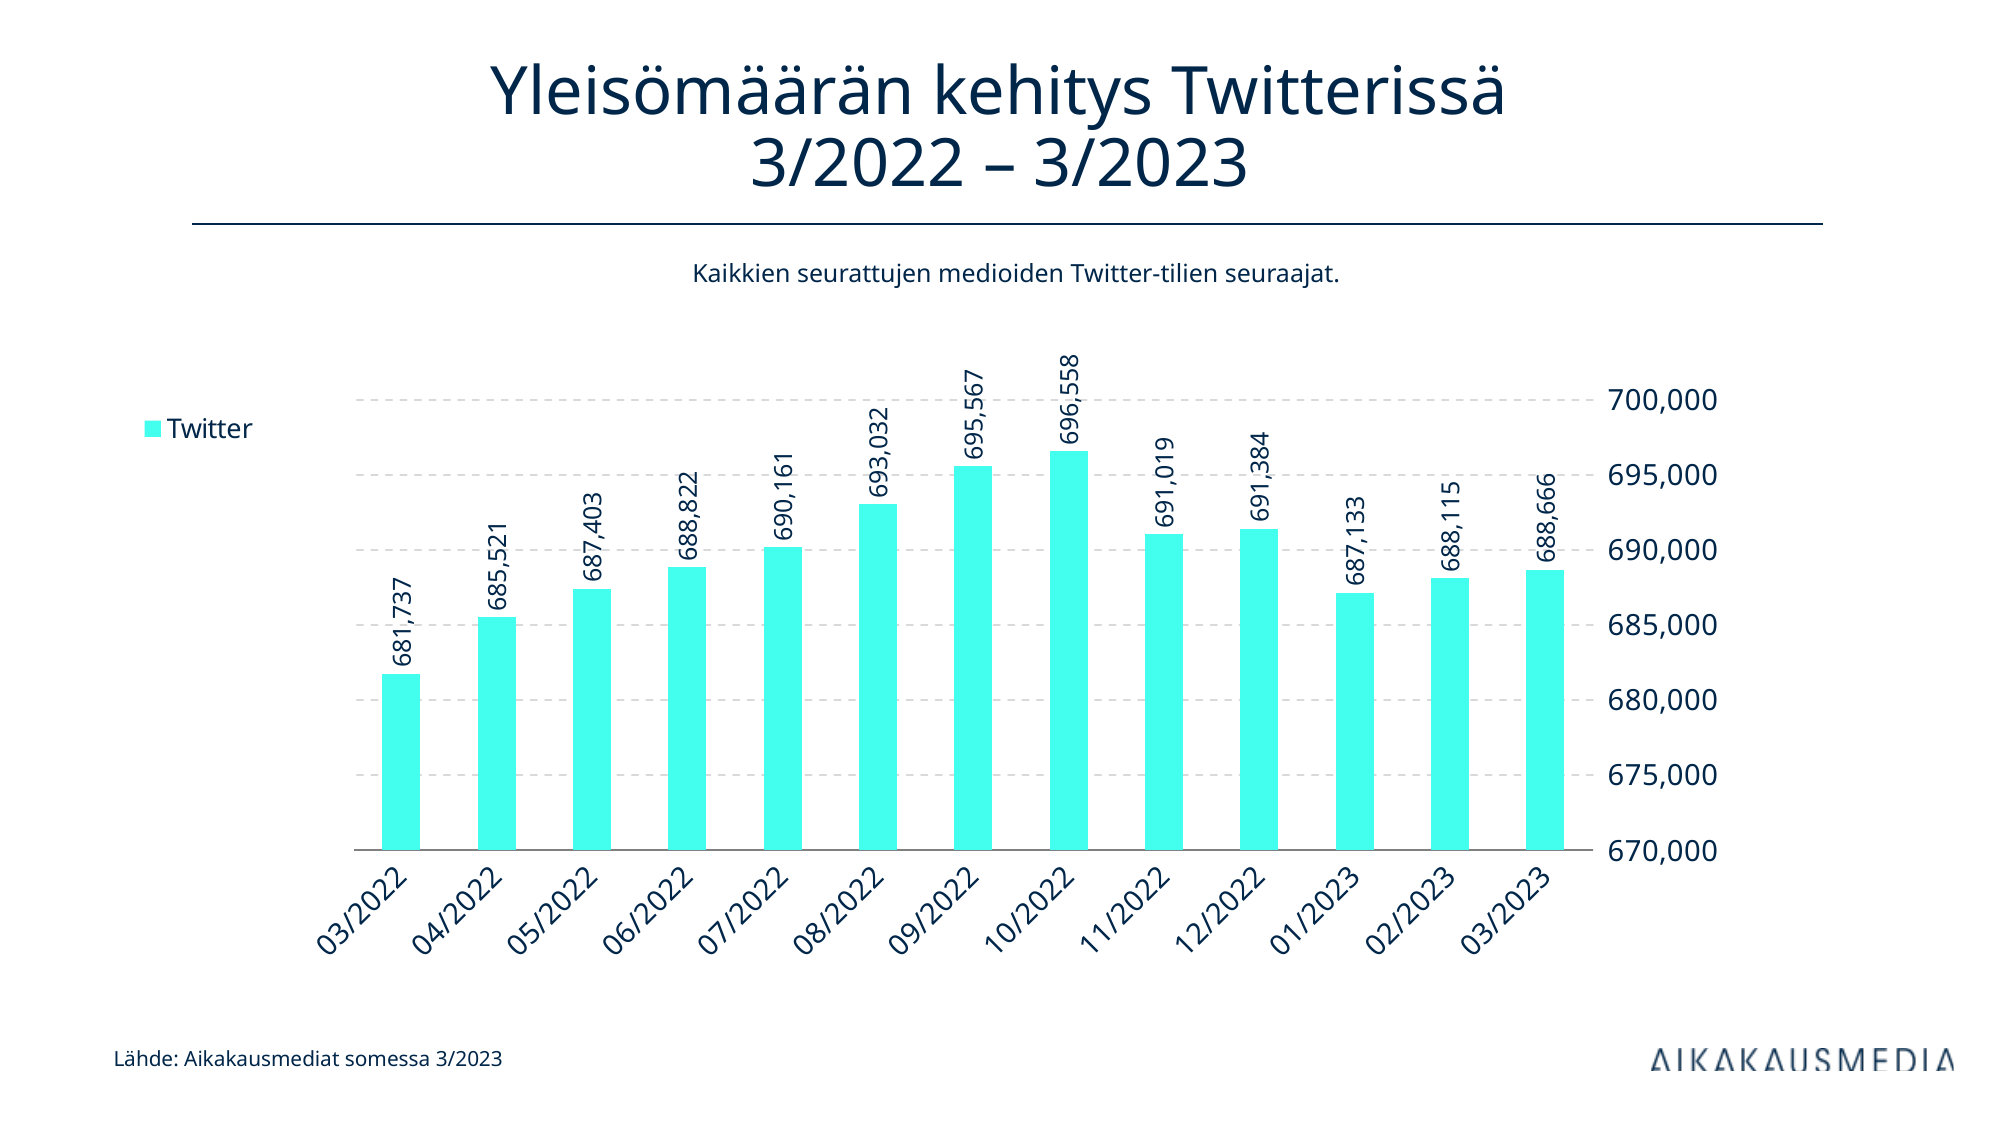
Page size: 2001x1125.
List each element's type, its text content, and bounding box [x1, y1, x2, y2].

text_box Kaikkien seurattujen medioiden Twitter-tilien seuraajat. [191, 250, 1842, 295]
title Yleisömäärän kehitys Twitterissä 3/2022 – 3/2023 [137, 37, 1863, 221]
chart [116, 307, 1842, 1016]
